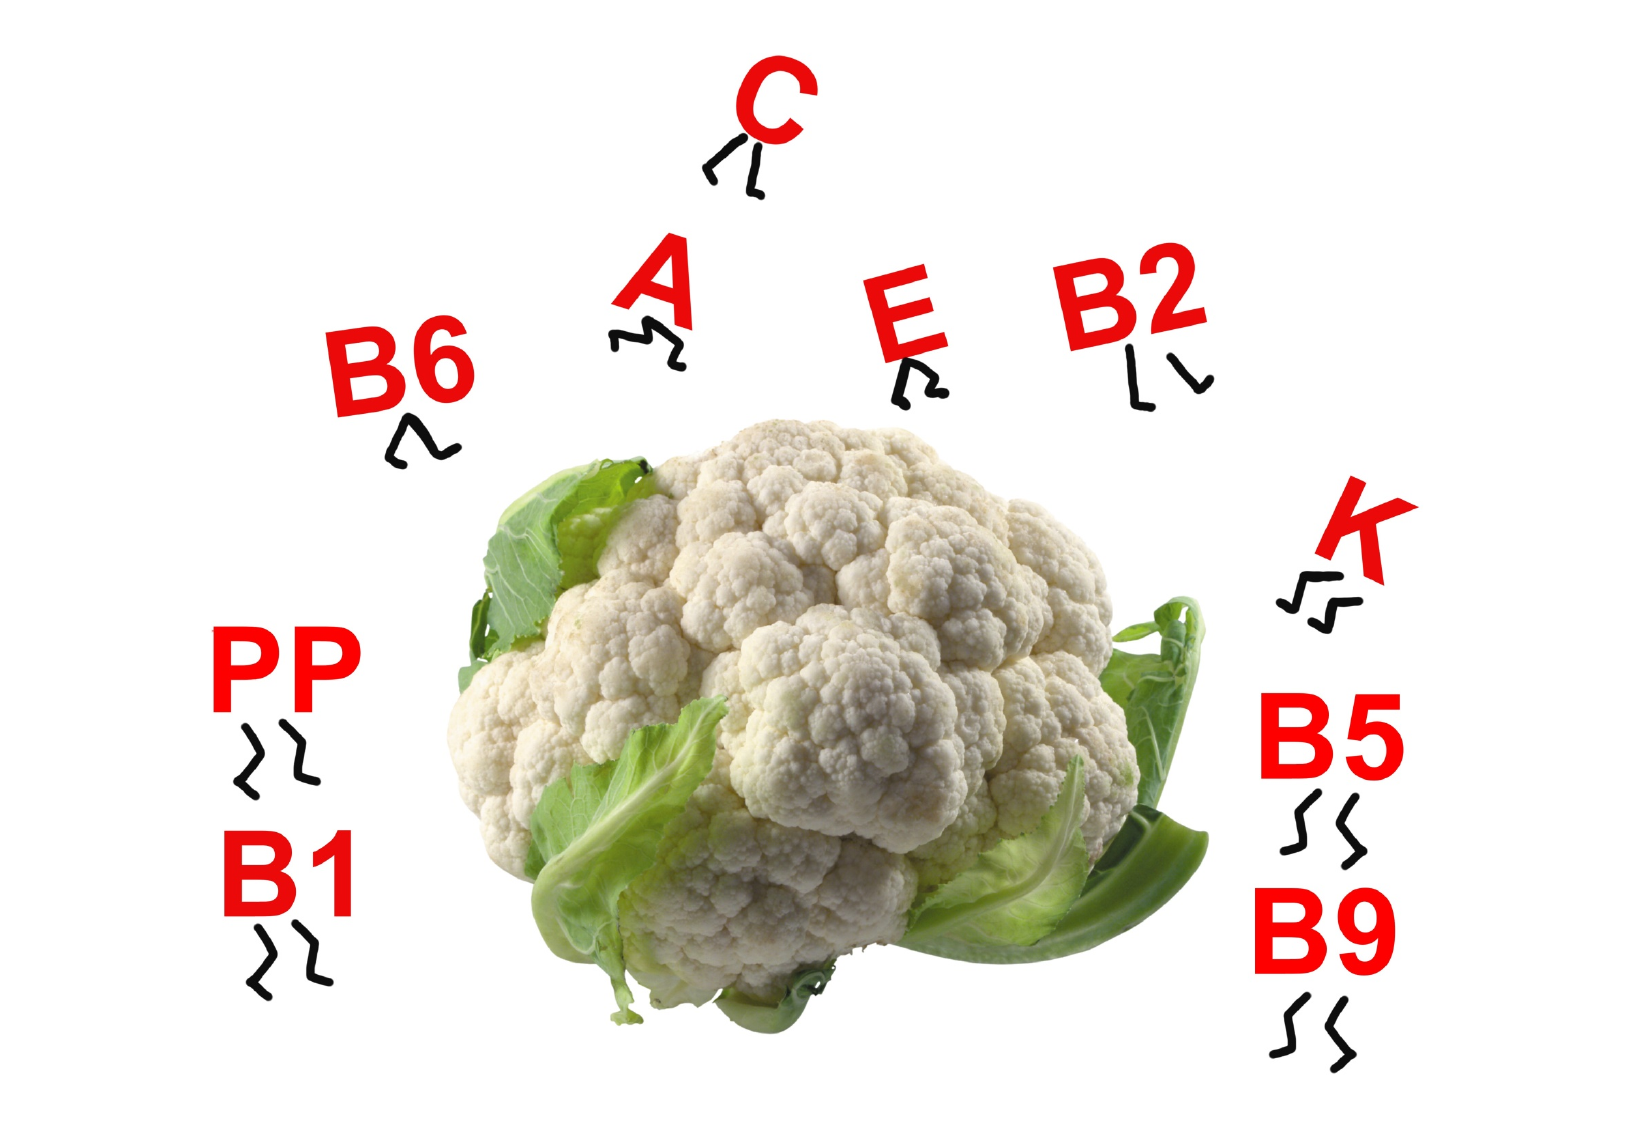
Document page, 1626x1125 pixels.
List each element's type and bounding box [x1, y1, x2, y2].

picture [79, 42, 1561, 1090]
